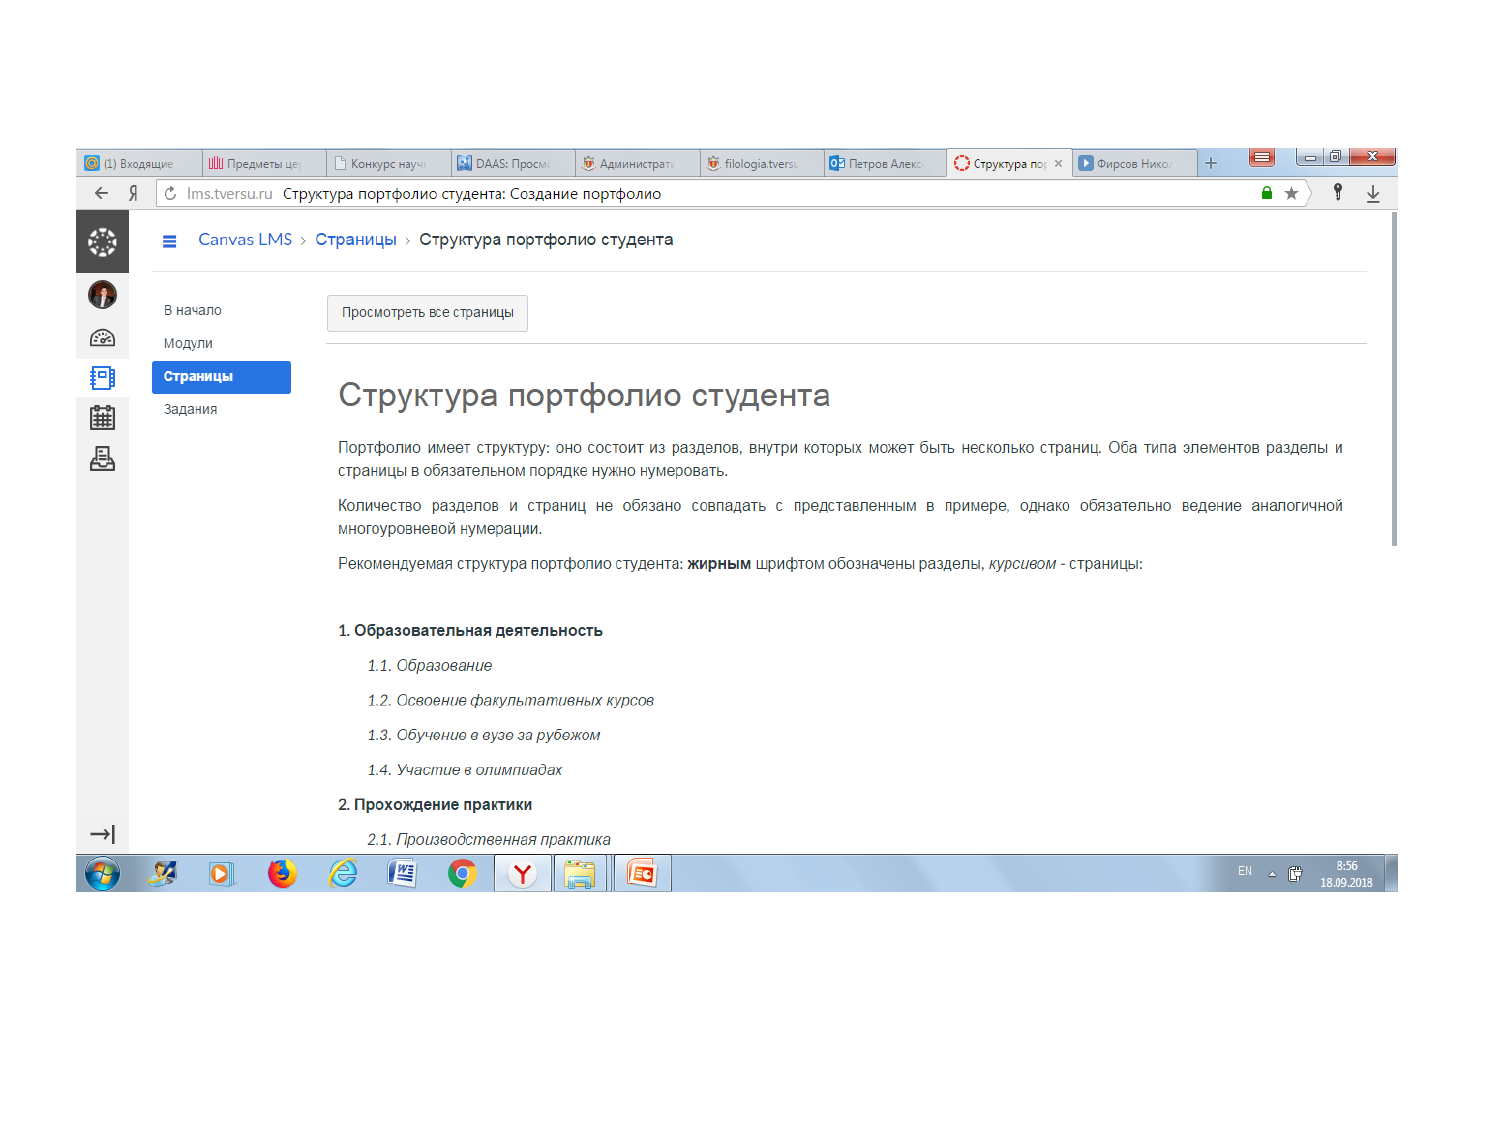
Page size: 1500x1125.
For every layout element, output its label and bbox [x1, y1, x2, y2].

list [76, 148, 1398, 892]
